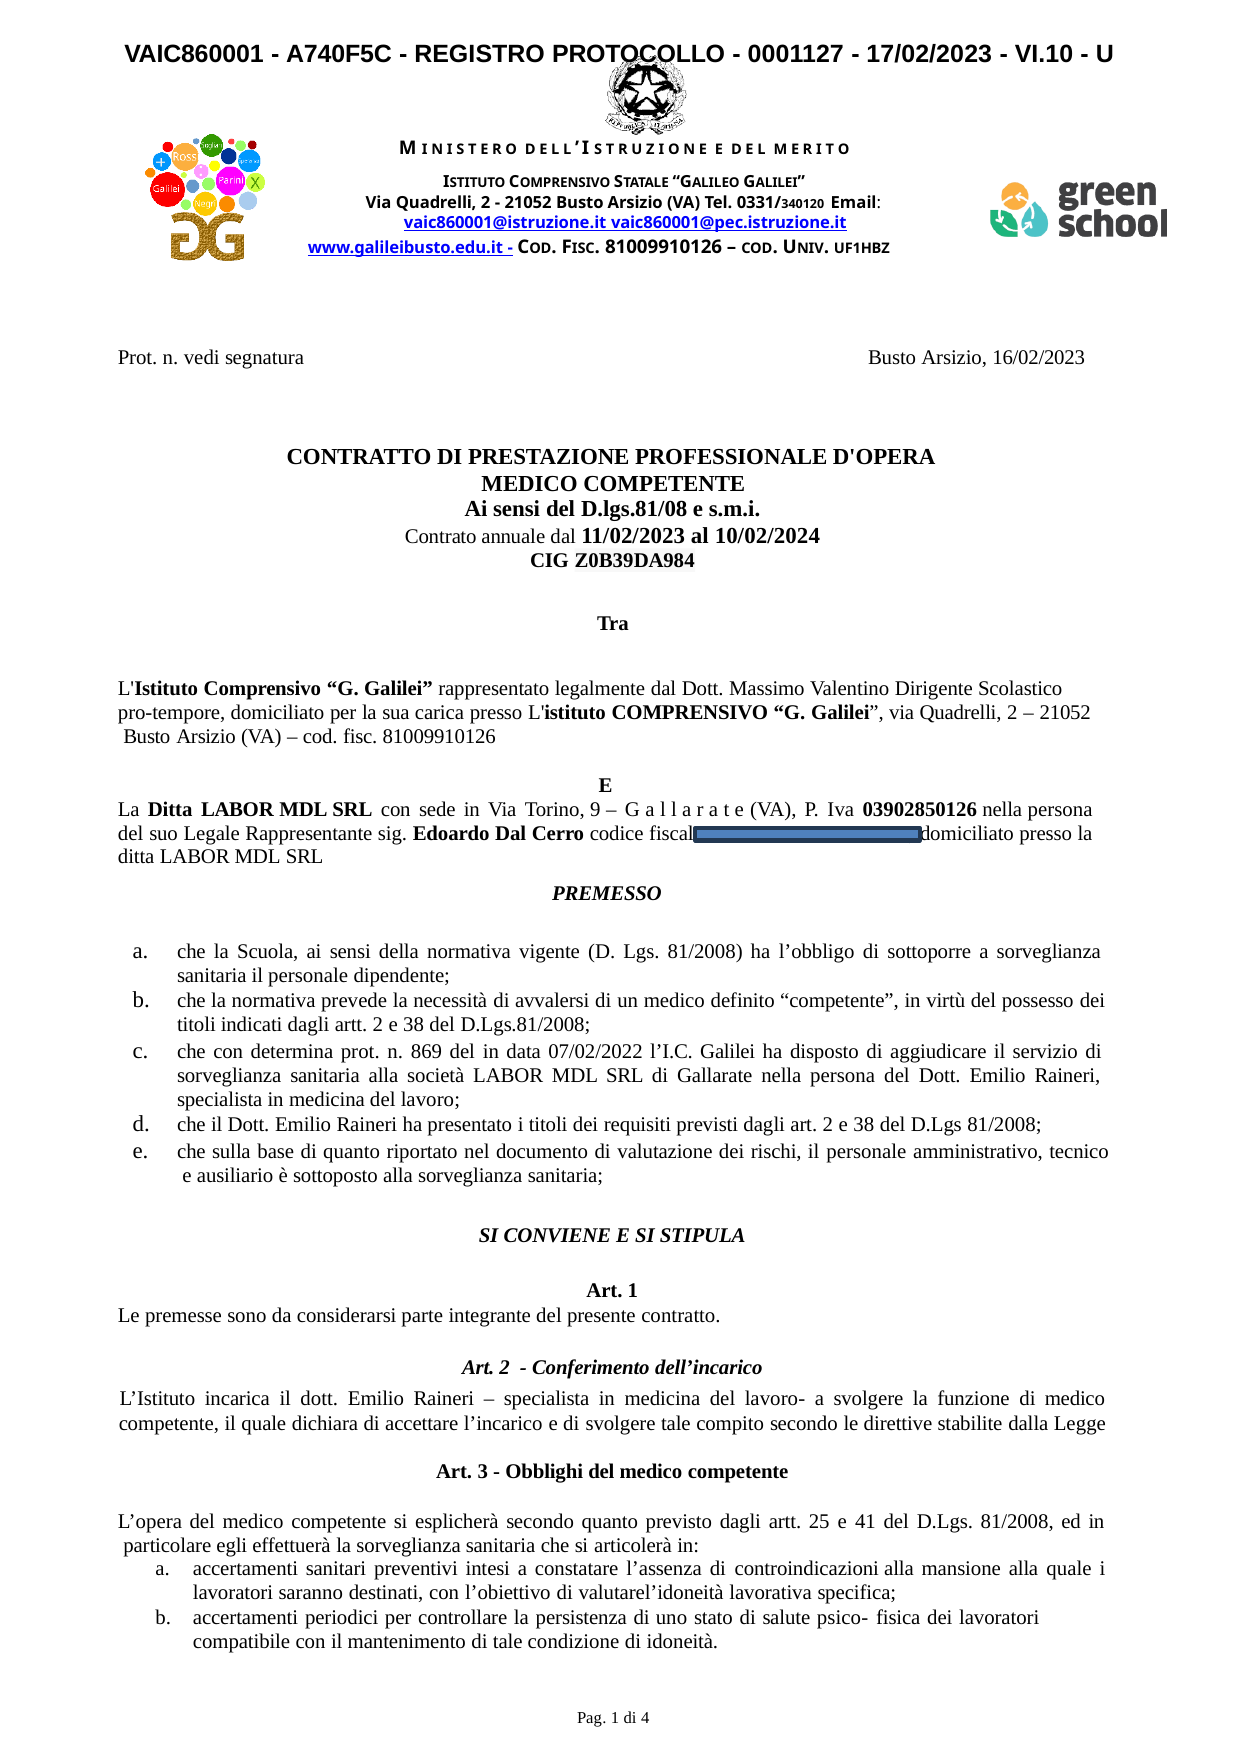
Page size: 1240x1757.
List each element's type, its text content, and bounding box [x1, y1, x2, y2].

slide_number Pag. 1 di 4 [575, 1706, 657, 1757]
text_box Prot. n. vedi segnatura [115, 341, 307, 369]
picture [990, 182, 1168, 237]
text_box Busto Arsizio, 16/02/2023 [866, 341, 1089, 369]
text_box VAIC860001 - A740F5C - REGISTRO PROTOCOLLO - 0001127 - 17/02/2023 - VI.10 - U [122, 35, 1118, 68]
text_box Z0B39DA984 [574, 548, 696, 572]
text_box CIG [527, 545, 572, 572]
text_box Tra L'Istituto Comprensivo “G. Galilei” rappresentato legalmente dal Dott. Massimo Valentino Dirigente Scolastico pro-tempore, domiciliato per la sua carica presso L'istituto COMPRENSIVO “G. Galilei”, via Quadrelli, 2 – 21052 Busto Arsizio (VA) – cod. fisc. 81009910126 E La Ditta LABOR MDL SRL con sede in Via Torino, 9 – G a l l a r a t e (VA), P. Iva 03902850126 nella persona del suo Legale Rappresentante sig. Edoardo Dal Cerro codice fiscale DLCDRD00S20L291N, domiciliato presso la ditta LABOR MDL SRL PREMESSO che la Scuola, ai sensi della normativa vigente (D. Lgs. 81/2008) ha l’obbligo di sottoporre a sorveglianza sanitaria il personale dipendente; che la normativa prevede la necessità di avvalersi di un medico definito “competente”, in virtù del possesso dei titoli indicati dagli artt. 2 e 38 del D.Lgs.81/2008; che con determina prot. n. 869 del in data 07/02/2022 l’I.C. Galilei ha disposto di aggiudicare il servizio di sorveglianza sanitaria alla società LABOR MDL SRL di Gallarate nella persona del Dott. Emilio Raineri, specialista in medicina del lavoro; che il Dott. Emilio Raineri ha presentato i titoli dei requisiti previsti dagli art. 2 e 38 del D.Lgs 81/2008; che sulla base di quanto riportato nel documento di valutazione dei rischi, il personale amministrativo, tecnico e ausiliario è sottoposto alla sorveglianza sanitaria; SI CONVIENE E SI STIPULA Art. 1 Le premesse sono da considerarsi parte integrante del presente contratto. Art. 2 - Conferimento dell’incarico L’Istituto incarica il dott. Emilio Raineri – specialista in medicina del lavoro- a svolgere la funzione di medico competente, il quale dichiara di accettare l’incarico e di svolgere tale compito secondo le direttive stabilite dalla Legge Art. 3 - Obblighi del medico competente L’opera del medico competente si esplicherà secondo quanto previsto dagli artt. 25 e 41 del D.Lgs. 81/2008, ed in particolare egli effettuerà la sorveglianza sanitaria che si articolerà in: accertamenti sanitari preventivi intesi a constatare l’assenza di controindicazioni alla mansione alla quale i lavoratori saranno destinati, con l’obiettivo di valutarel’idoneità lavorativa specifica; accertamenti periodici per controllare la persistenza di uno stato di salute psico- fisica dei lavoratori compatibile con il mantenimento di tale condizione di idoneità. [115, 608, 1110, 1653]
picture [144, 134, 265, 262]
text_box [693, 826, 922, 843]
text_box CONTRATTO DI PRESTAZIONE PROFESSIONALE D'OPERA MEDICO COMPETENTE Ai sensi del D.lgs.81/08 e s.m.i. Contrato annuale dal 11/02/2023 al 10/02/2024 [283, 438, 943, 548]
picture [605, 68, 687, 133]
text_box M I N I S T E R O D E L L ’I S T R U Z I O N E E D E L M E R I T O ISTITUTO COMPRENSIVO STATALE “GALILEO GALILEI” Via Quadrelli, 2 - 21052 Busto Arsizio (VA) Tel. 0331/340120 Email: vaic860001@istruzione.it vaic860001@pec.istruzione.it www.galileibusto.edu.it - COD. FISC. 81009910126 – COD. UNIV. UF1HBZ [279, 133, 971, 258]
